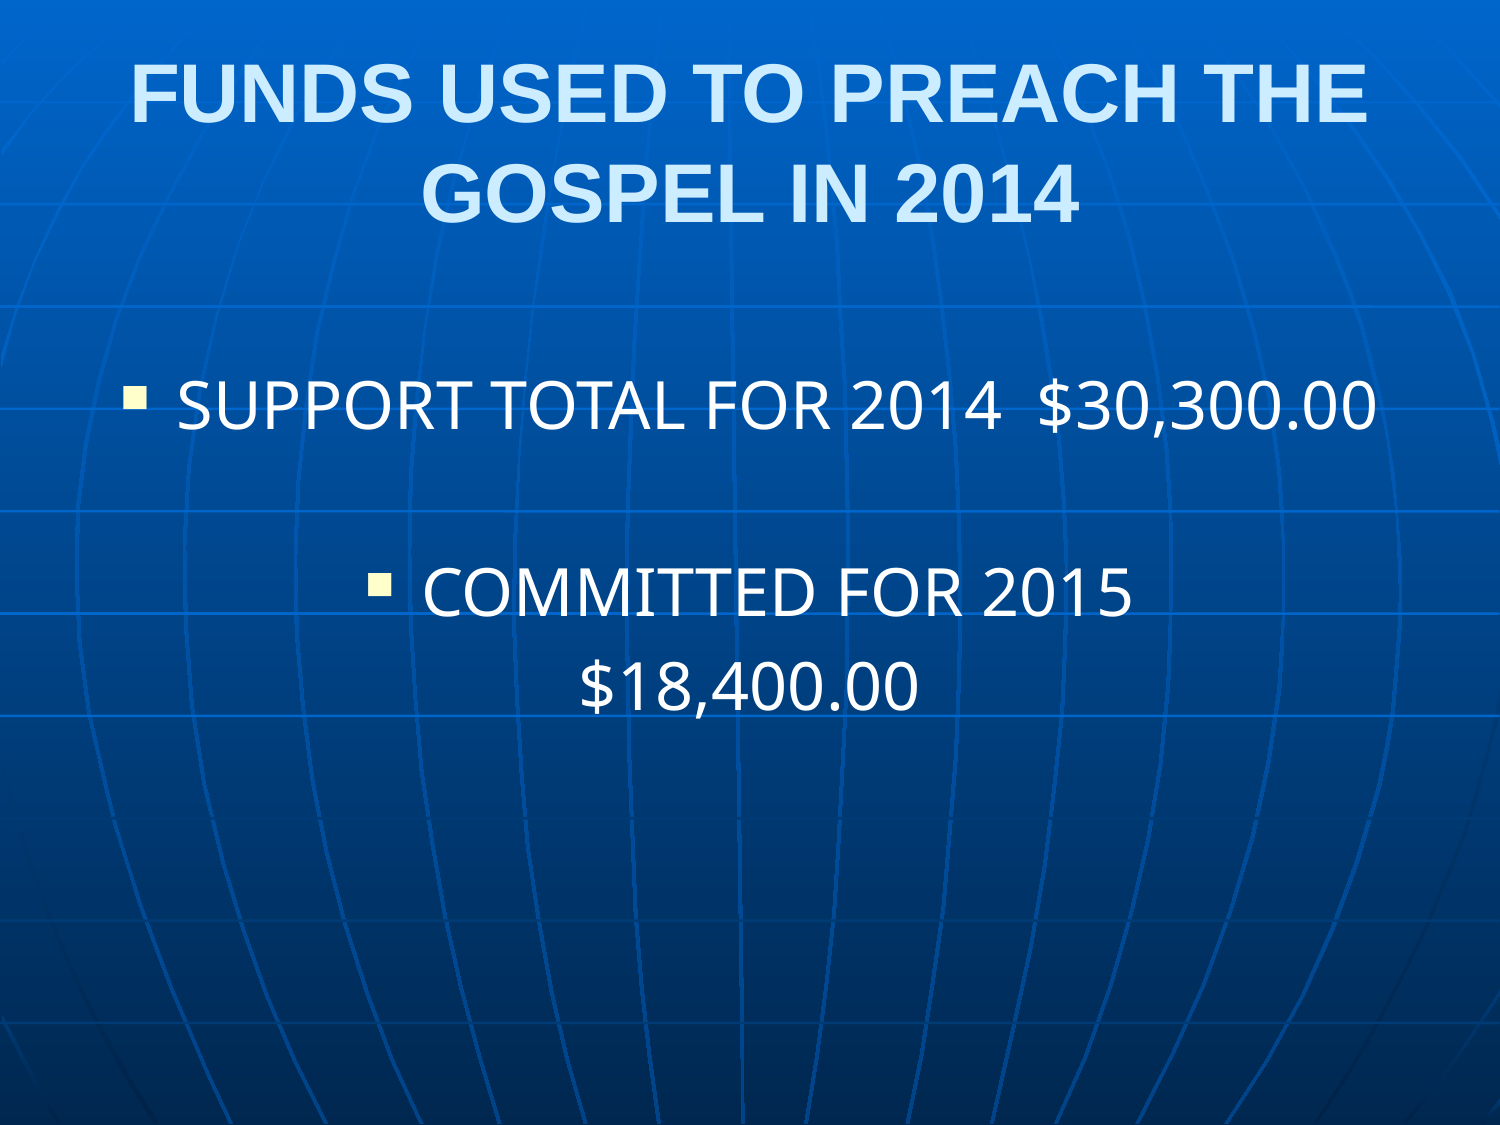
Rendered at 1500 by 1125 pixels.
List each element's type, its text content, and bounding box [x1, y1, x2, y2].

title FUNDS USED TO PREACH THE GOSPEL IN 2014 [74, 45, 1426, 233]
text_box SUPPORT TOTAL FOR 2014 $30,300.00 COMMITTED FOR 2015 $18,400.00 [74, 262, 1425, 1006]
